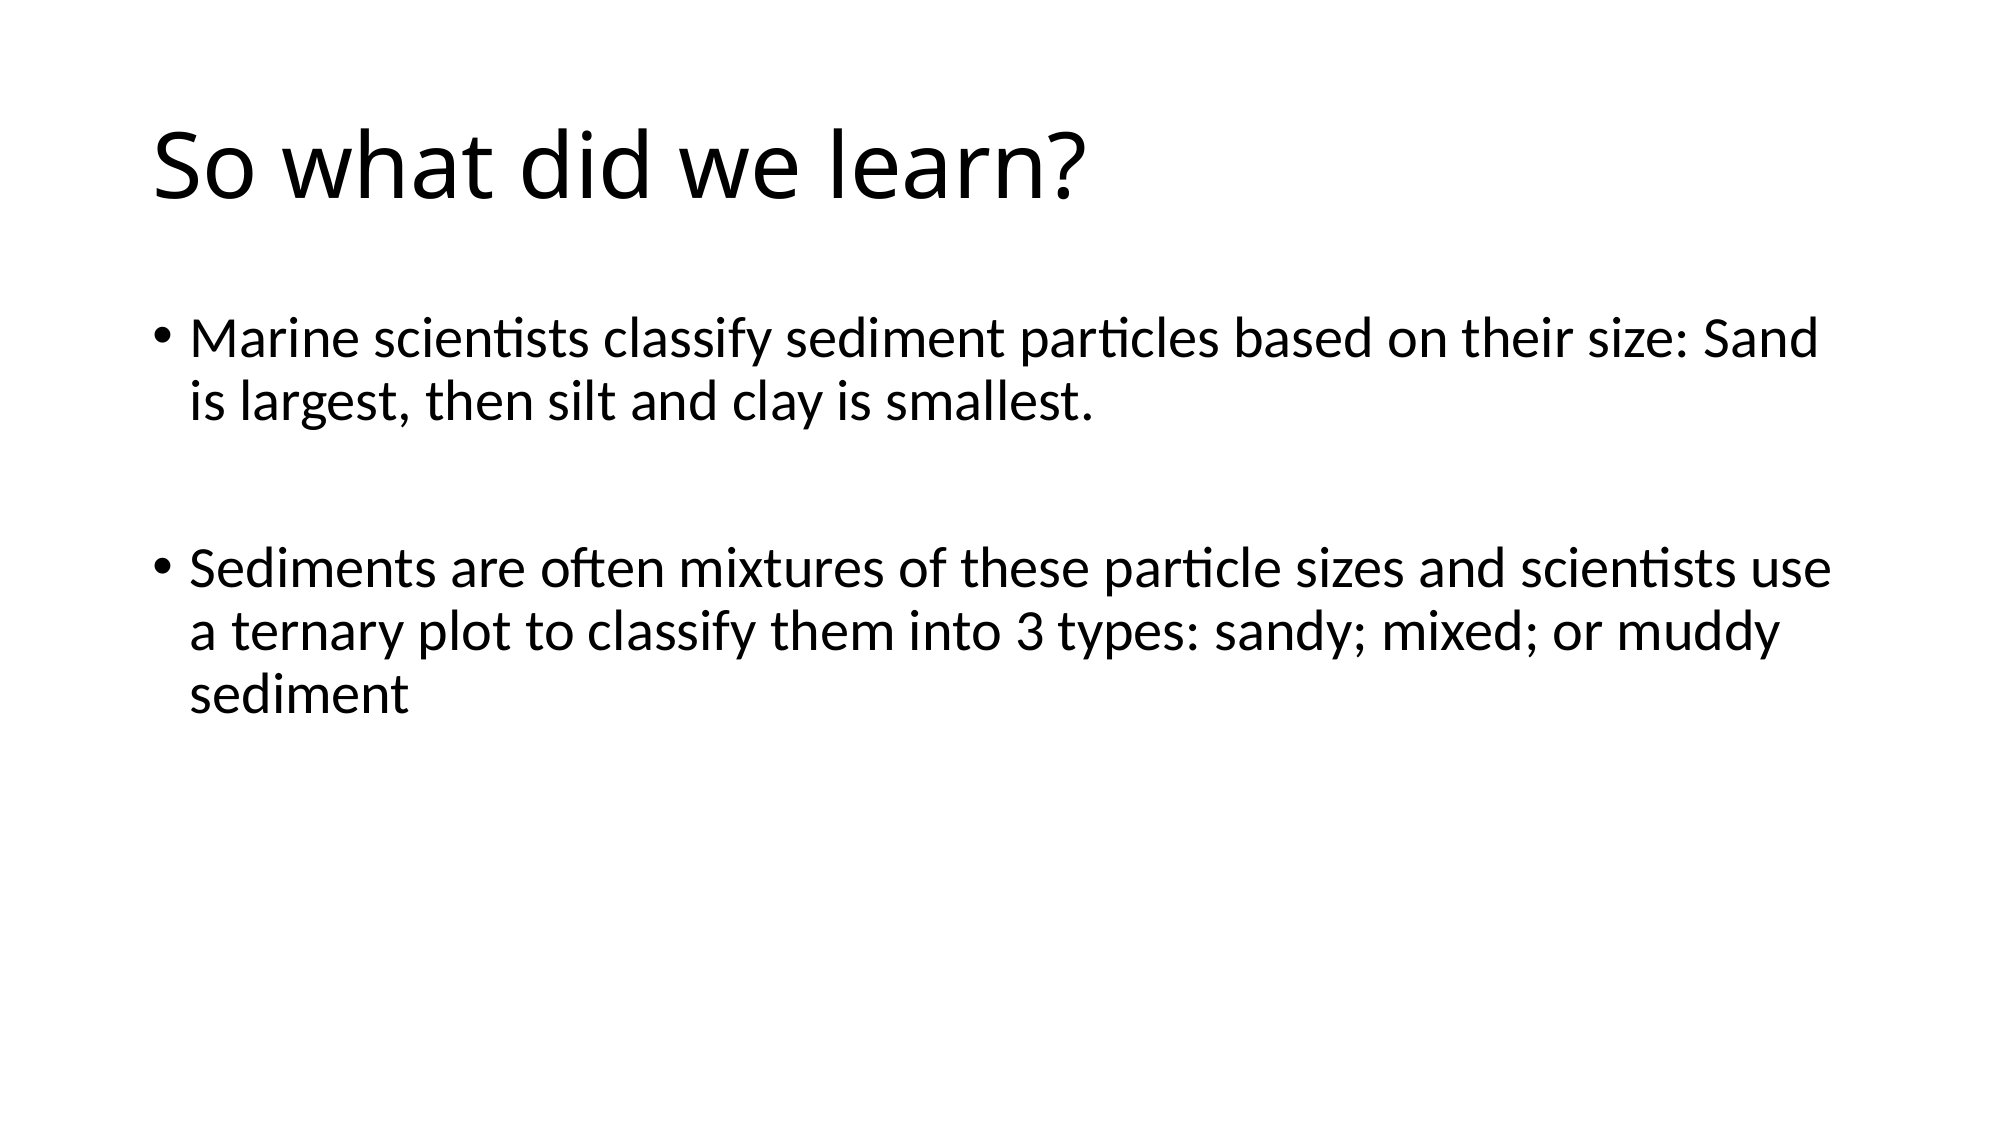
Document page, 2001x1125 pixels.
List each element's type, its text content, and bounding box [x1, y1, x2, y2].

list Marine scientists classify sediment particles based on their size: Sand is largest, then silt and clay is smallest. Sediments are often mixtures of these particle sizes and scientists use a ternary plot to classify them into 3 types: sandy; mixed; or muddy sediment [137, 299, 1863, 1014]
title So what did we learn? [137, 59, 1863, 278]
